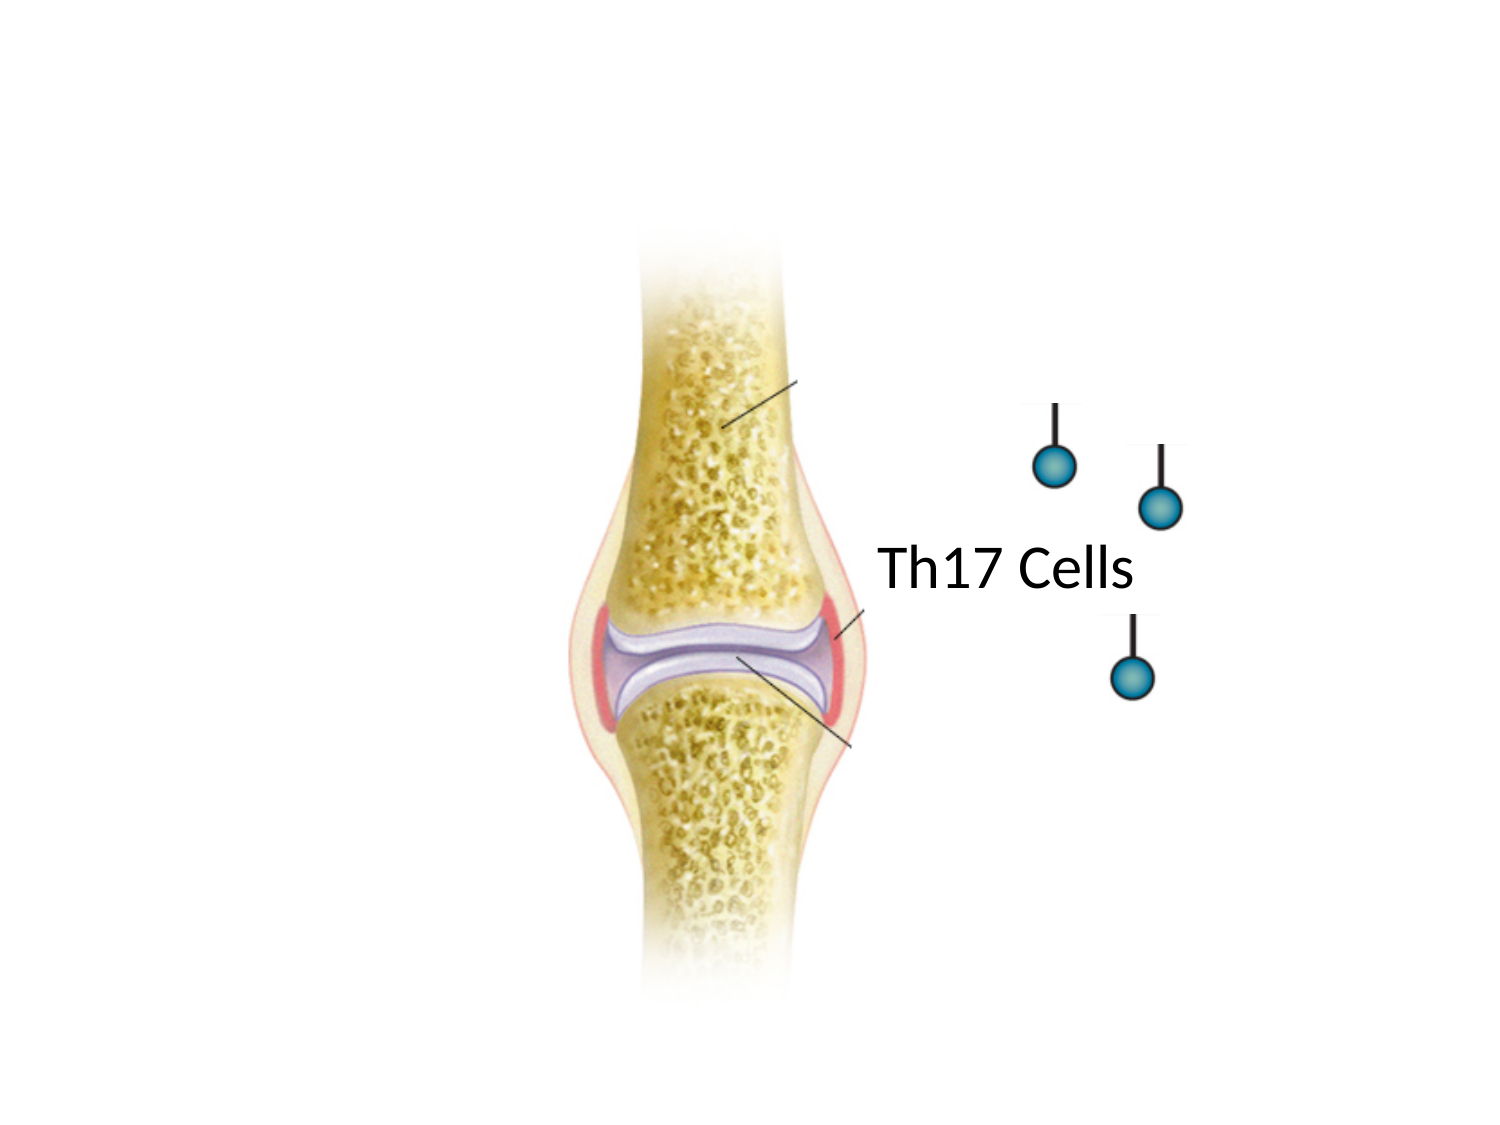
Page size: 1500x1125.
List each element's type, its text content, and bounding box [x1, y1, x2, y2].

picture [1126, 444, 1188, 536]
picture [1019, 403, 1082, 495]
picture [549, 208, 888, 1012]
picture [1098, 614, 1160, 706]
text_box Th17 Cells [891, 518, 1300, 609]
